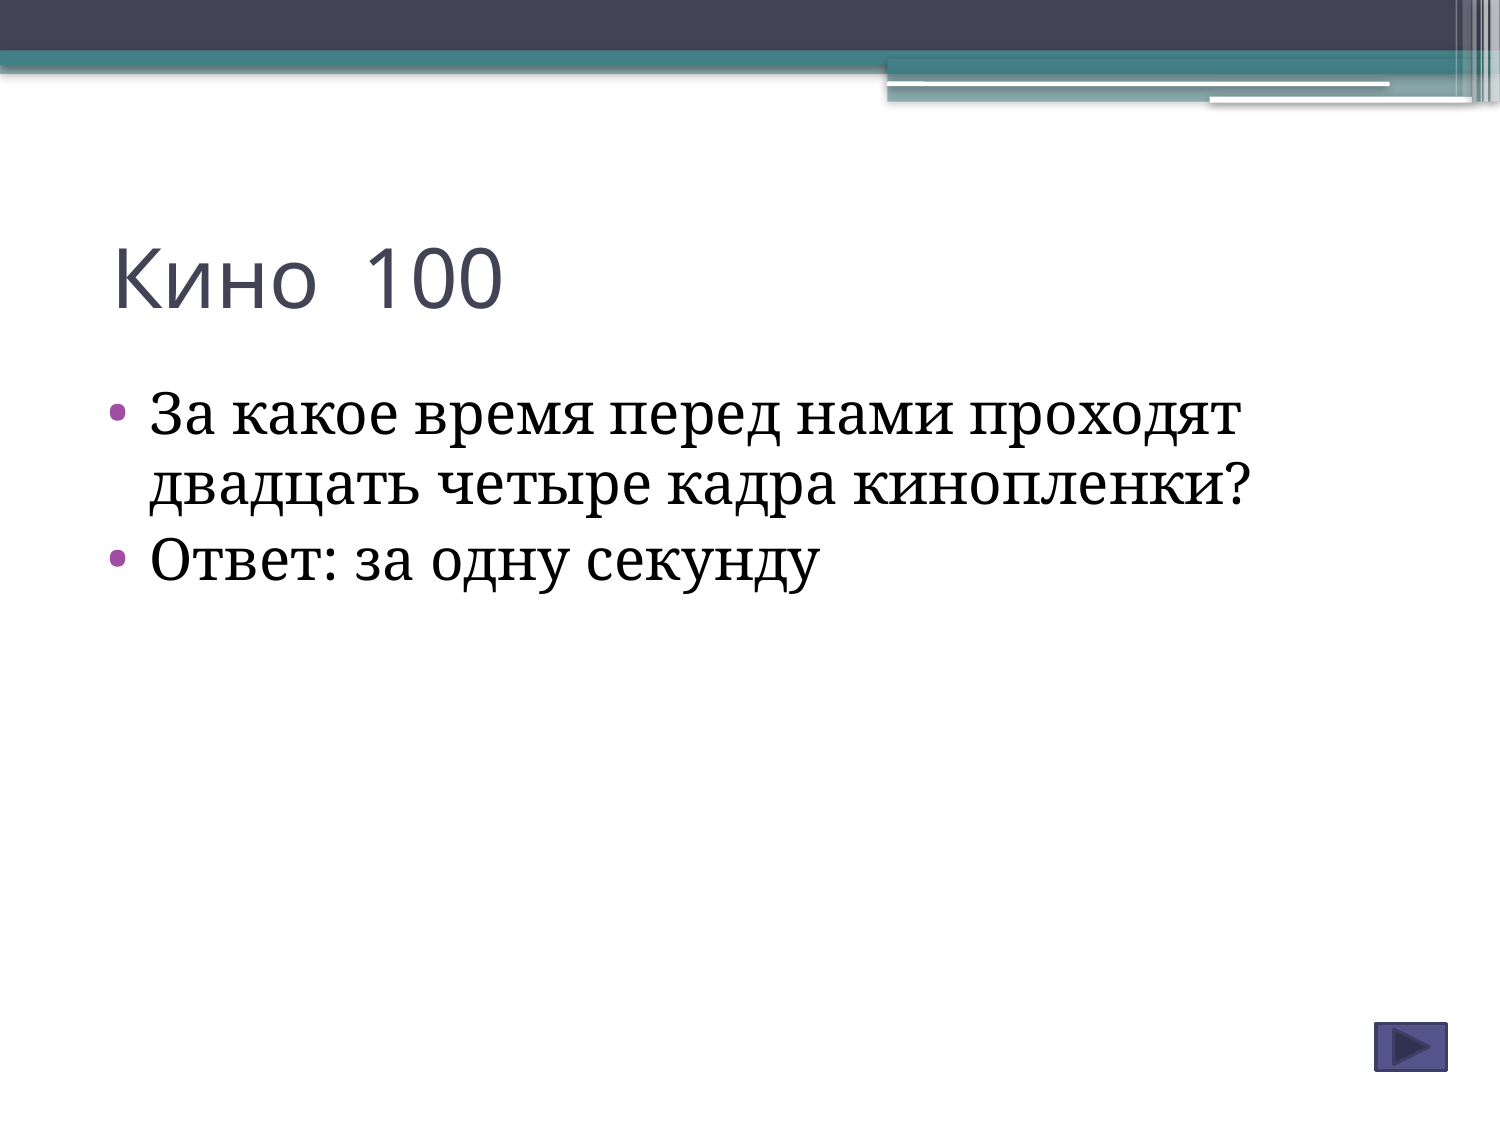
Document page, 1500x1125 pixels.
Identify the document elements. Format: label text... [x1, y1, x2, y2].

title Кино 100 [75, 187, 1425, 363]
list За какое время перед нами проходят двадцать четыре кадра кинопленки? Ответ: за одну секунду [75, 368, 1425, 1079]
text_box [1374, 1022, 1448, 1072]
